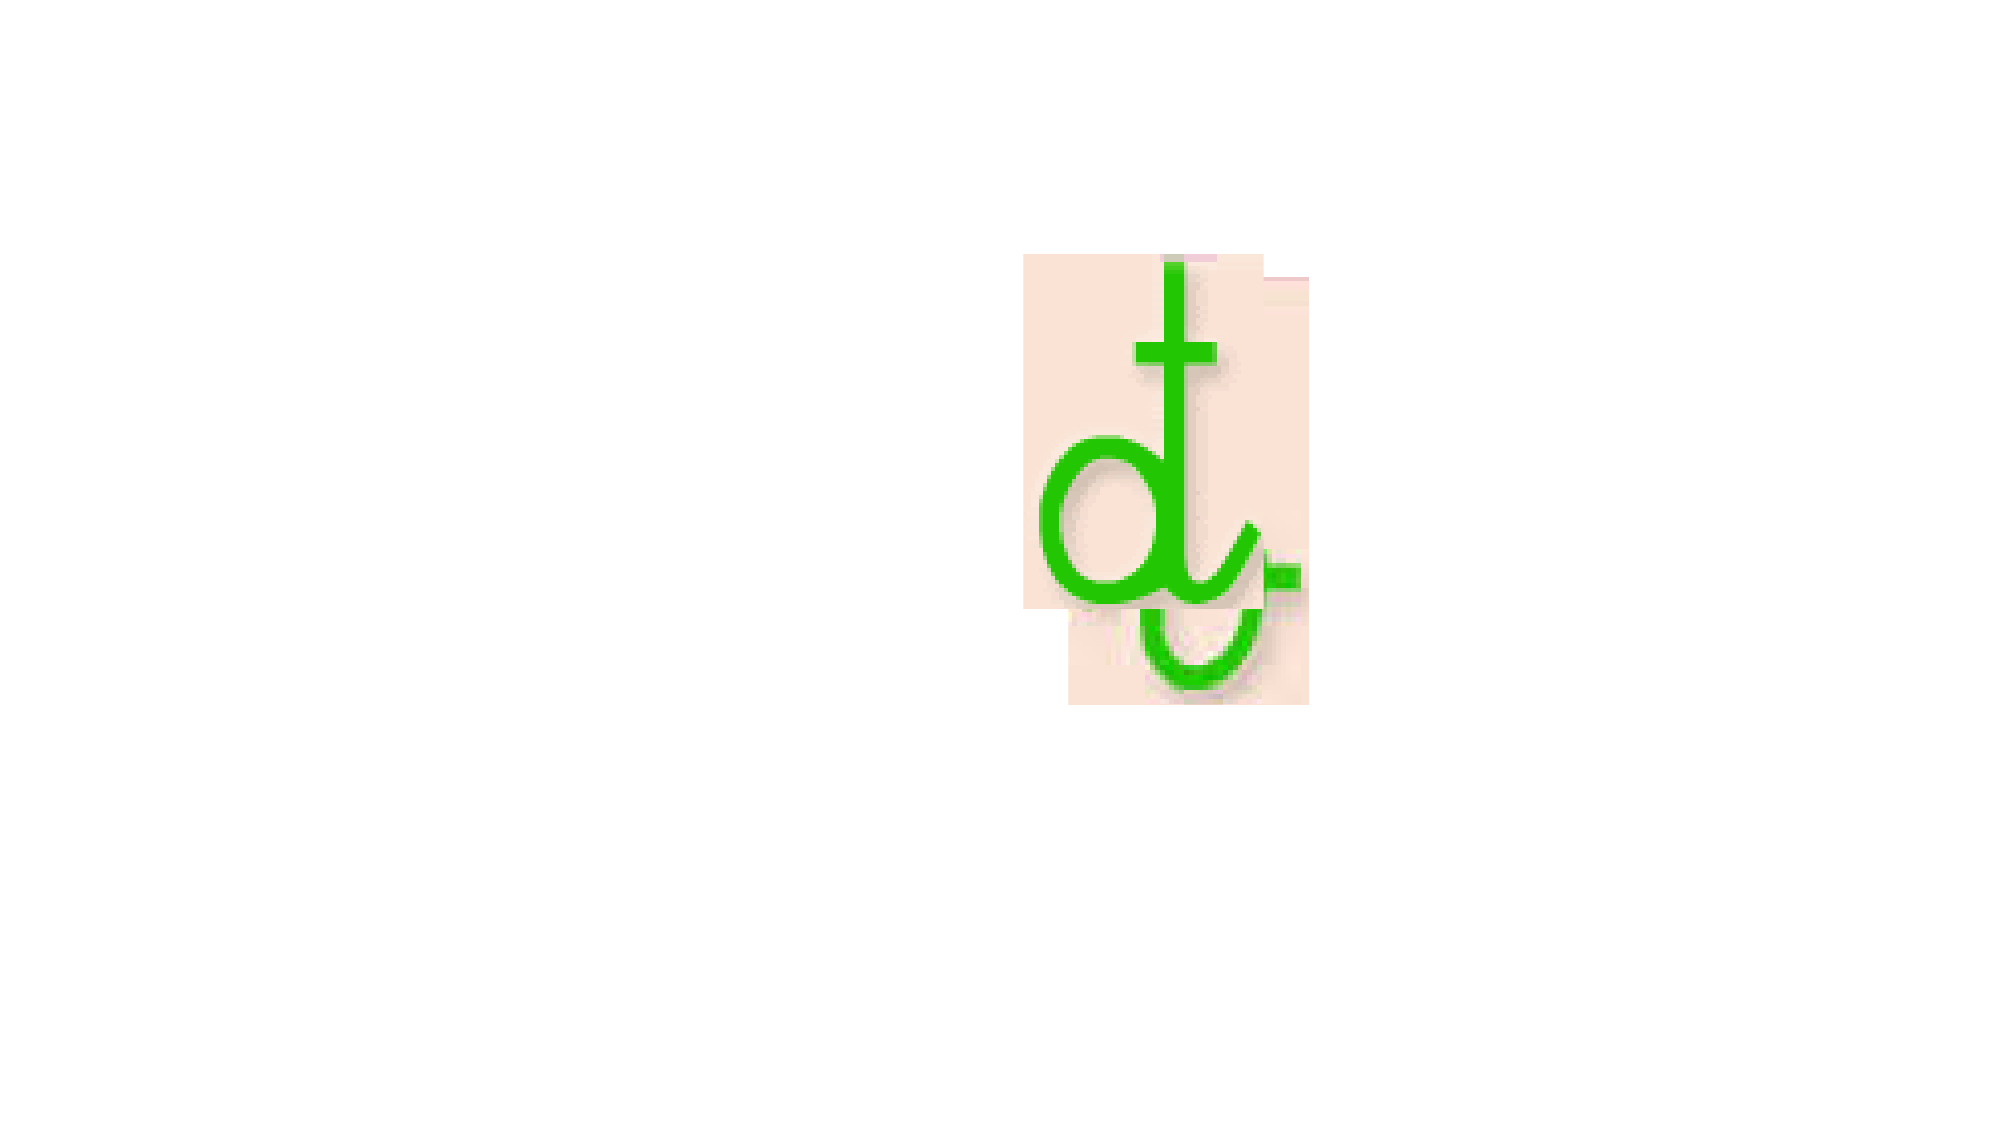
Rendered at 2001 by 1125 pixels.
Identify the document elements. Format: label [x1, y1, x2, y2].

picture [1023, 254, 1264, 609]
list [1068, 277, 1309, 705]
